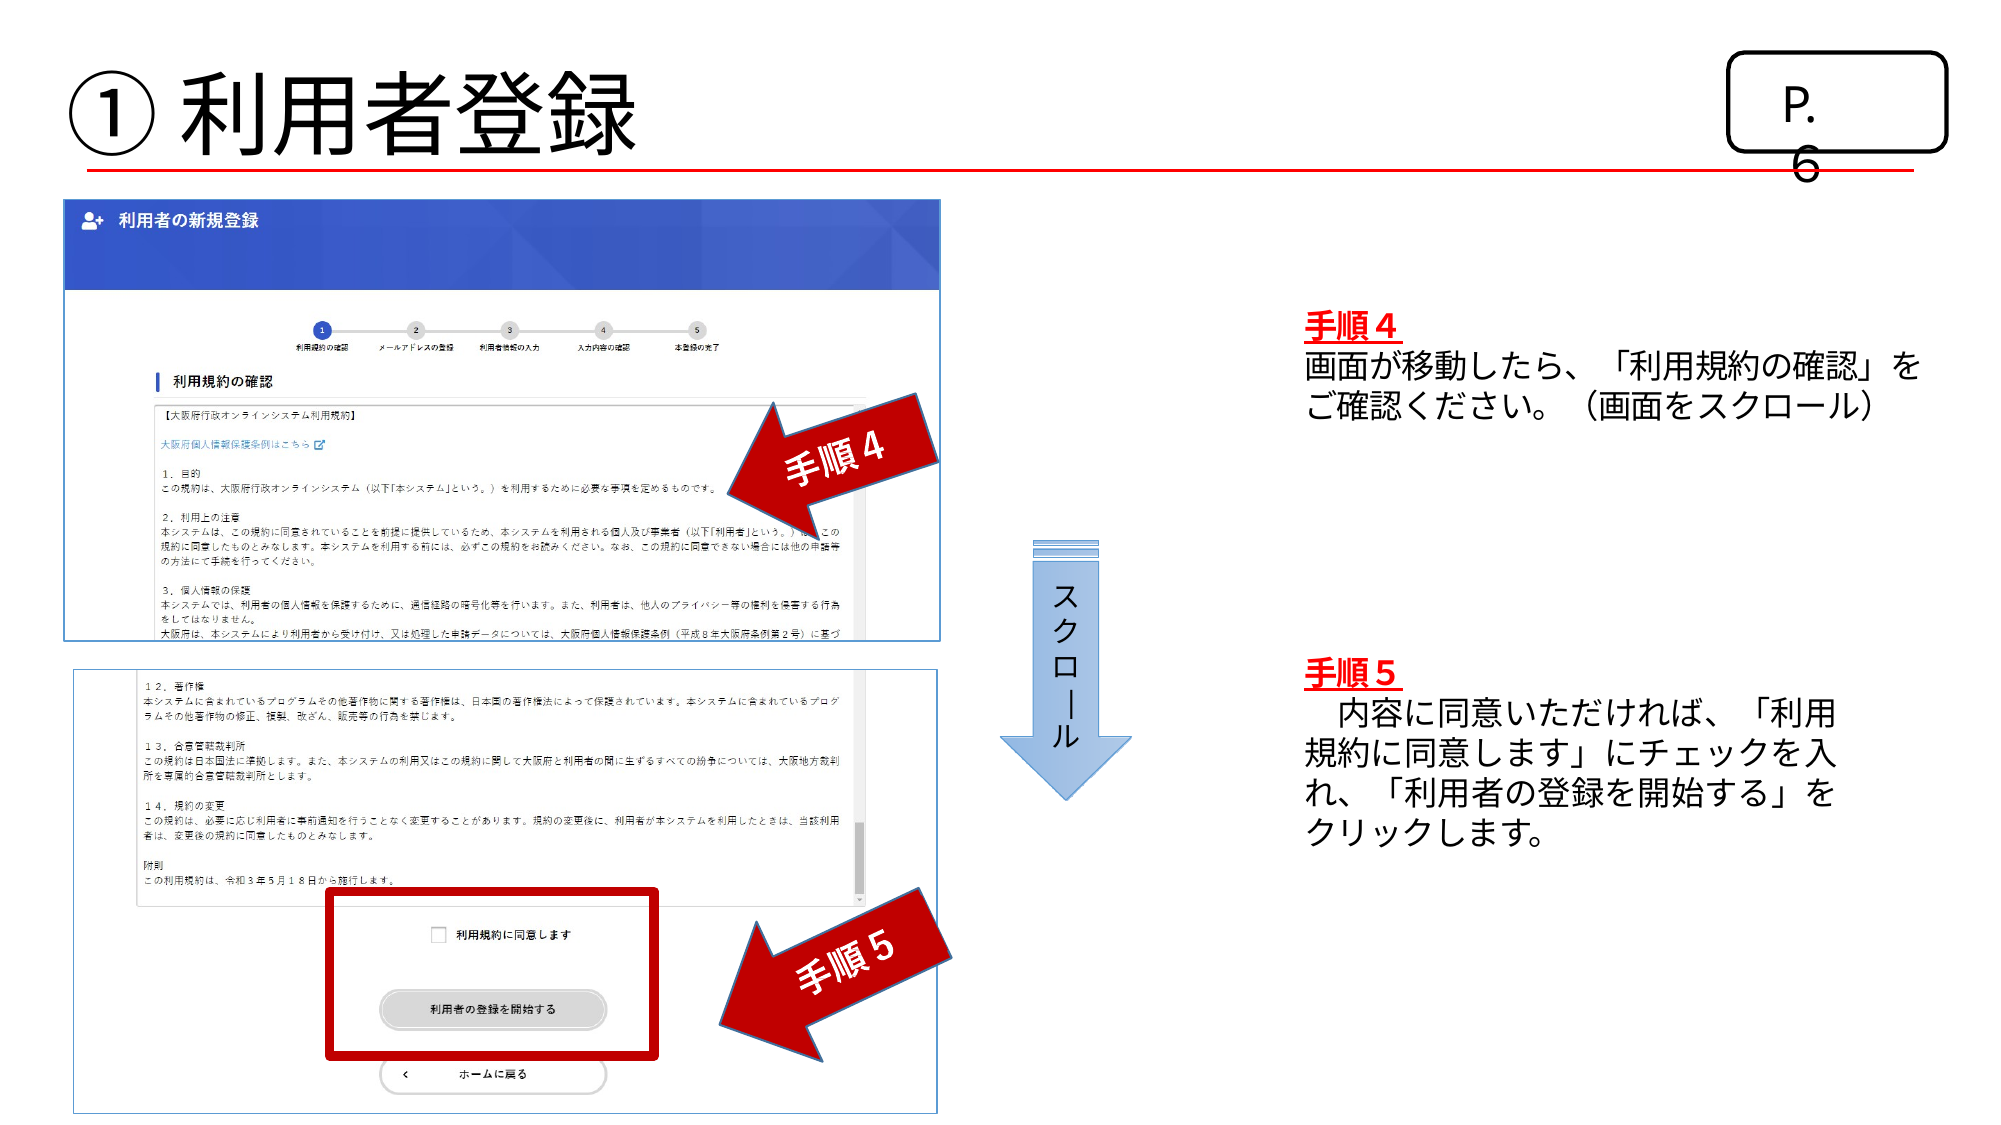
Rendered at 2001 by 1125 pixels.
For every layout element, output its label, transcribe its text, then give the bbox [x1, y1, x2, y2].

text_box 手順５ 内容に同意いただければ、「利用規約に同意します」にチェックを入れ、「利用者の登録を開始する」をクリックします。 [1302, 650, 1839, 853]
text_box 手順４ 画面が移動したら、「利用規約の確認」をご確認ください。（画面をスクロール） [1302, 303, 1939, 426]
text_box P.６ [1789, 152, 1880, 170]
text_box P.６ [1789, 171, 1880, 193]
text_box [63, 198, 941, 642]
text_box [72, 668, 953, 1115]
text_box [1728, 52, 1947, 152]
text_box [999, 540, 1132, 801]
title ①利用者登録 [64, 16, 1789, 207]
